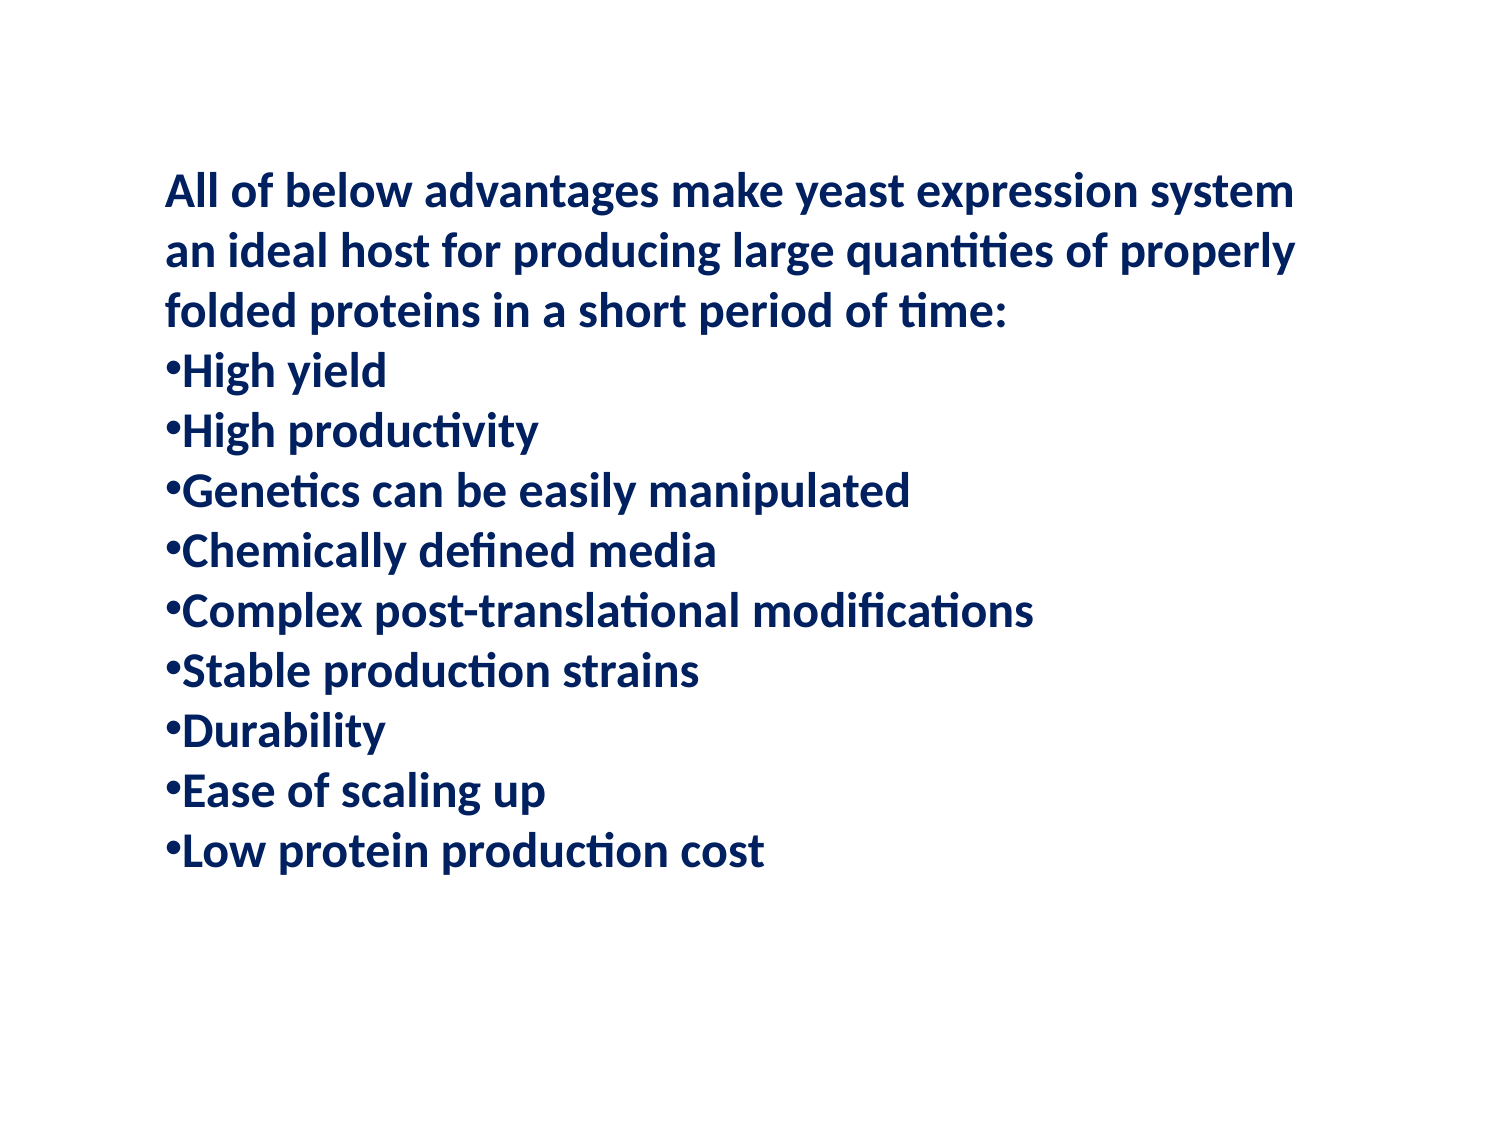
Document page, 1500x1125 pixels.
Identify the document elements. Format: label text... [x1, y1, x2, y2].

text_box All of below advantages make yeast expression system an ideal host for producing large quantities of properly folded proteins in a short period of time: High yield High productivity Genetics can be easily manipulated Chemically defined media Complex post-translational modifications Stable production strains Durability Ease of scaling up Low protein production cost [149, 149, 1350, 885]
